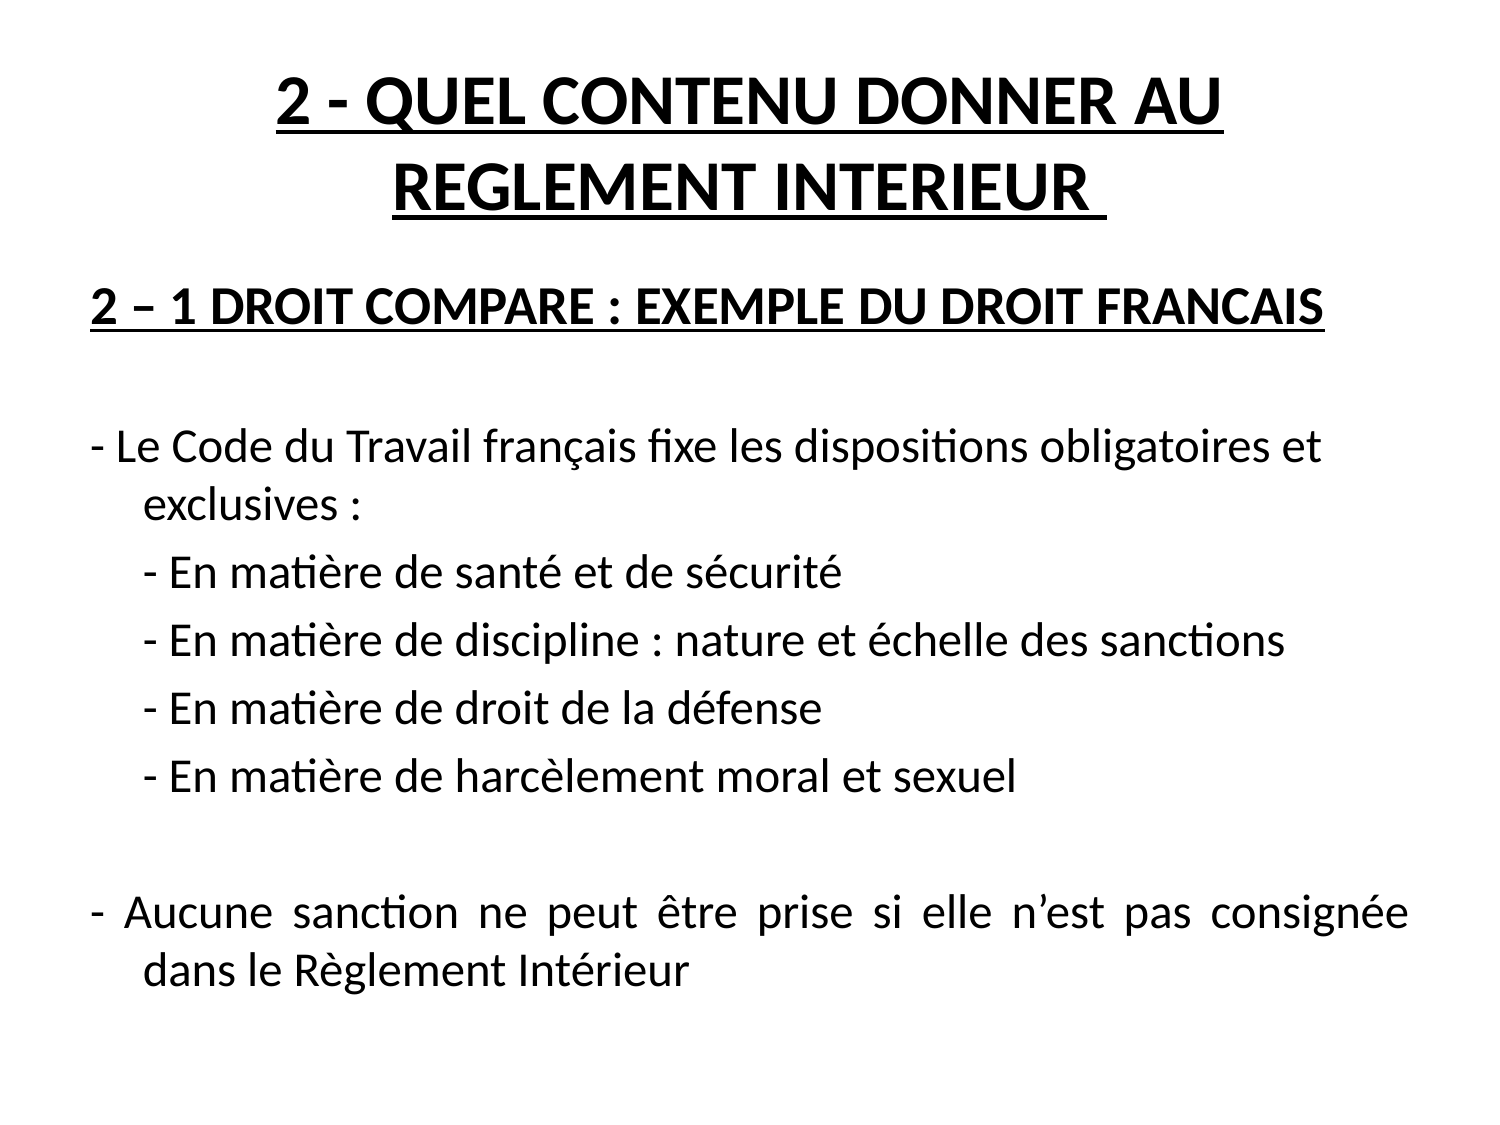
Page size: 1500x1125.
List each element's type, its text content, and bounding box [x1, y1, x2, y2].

list 2 – 1 DROIT COMPARE : EXEMPLE DU DROIT FRANCAIS - Le Code du Travail français fixe les dispositions obligatoires et exclusives : - En matière de santé et de sécurité - En matière de discipline : nature et échelle des sanctions - En matière de droit de la défense - En matière de harcèlement moral et sexuel - Aucune sanction ne peut être prise si elle n’est pas consignée dans le Règlement Intérieur [75, 262, 1425, 1005]
title 2 - QUEL CONTENU DONNER AU REGLEMENT INTERIEUR [75, 45, 1425, 233]
